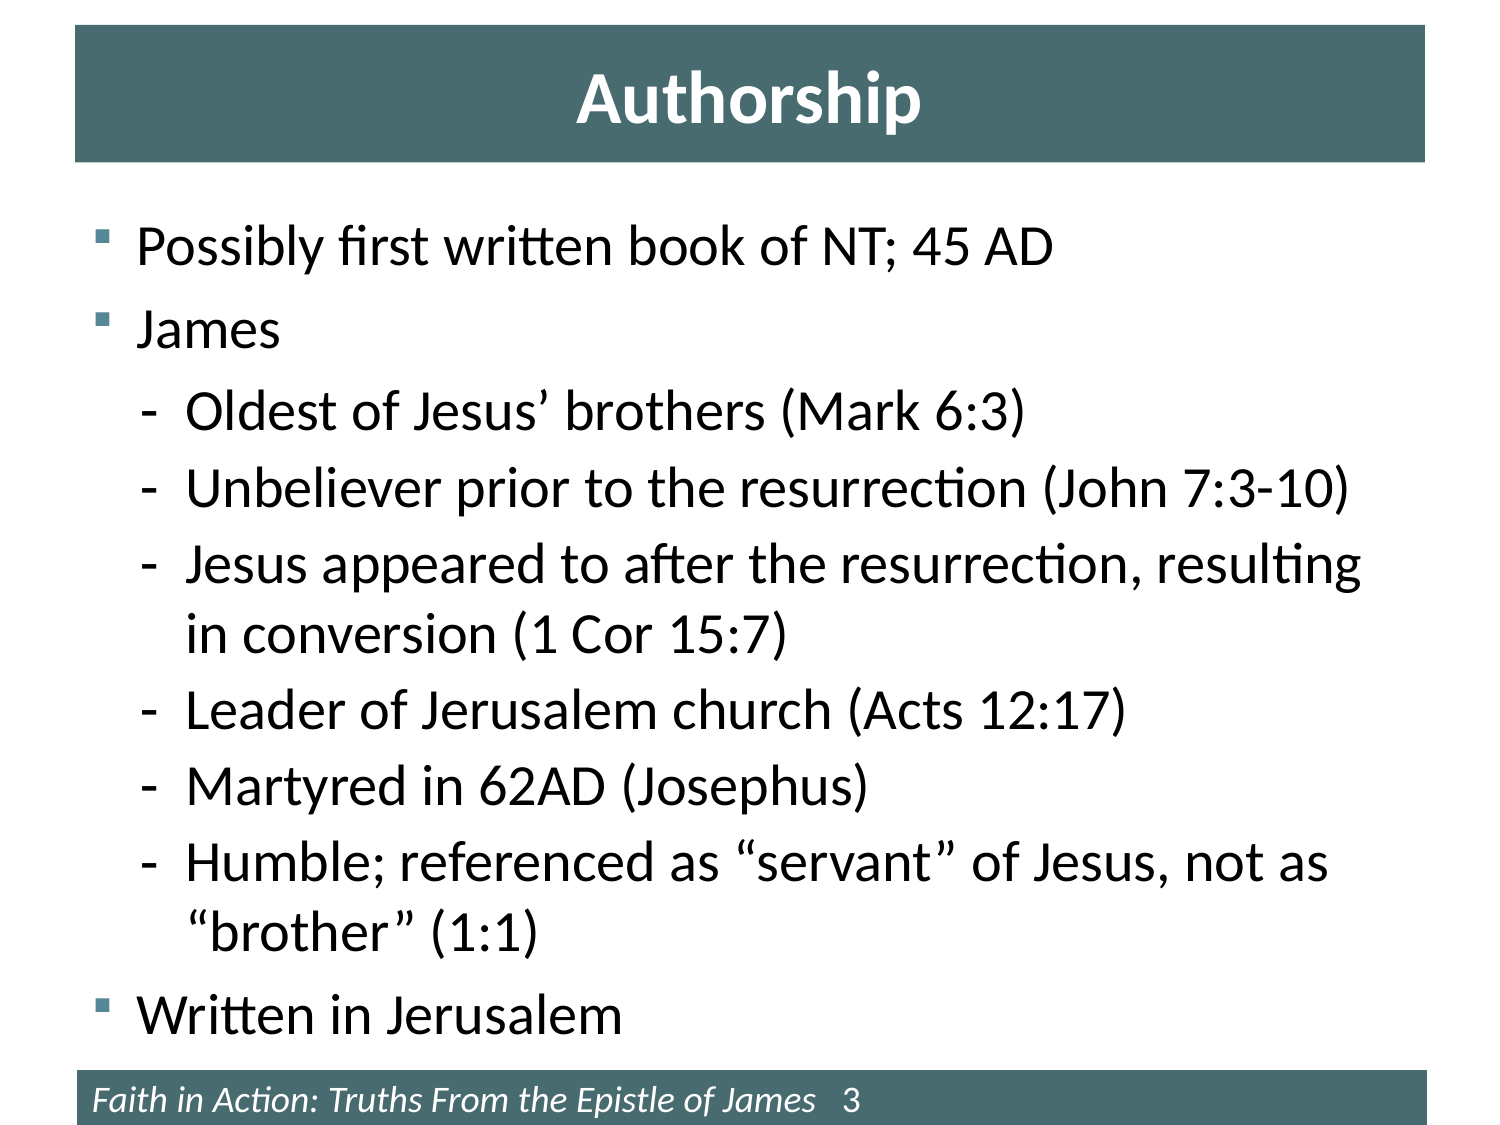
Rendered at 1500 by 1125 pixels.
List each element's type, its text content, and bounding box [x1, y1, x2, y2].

title Authorship [75, 24, 1425, 163]
list Possibly first written book of NT; 45 AD James Oldest of Jesus’ brothers (Mark 6:3) Unbeliever prior to the resurrection (John 7:3-10) Jesus appeared to after the resurrection, resulting in conversion (1 Cor 15:7) Leader of Jerusalem church (Acts 12:17) Martyred in 62AD (Josephus) Humble; referenced as “servant” of Jesus, not as “brother” (1:1) Written in Jerusalem [77, 200, 1428, 943]
